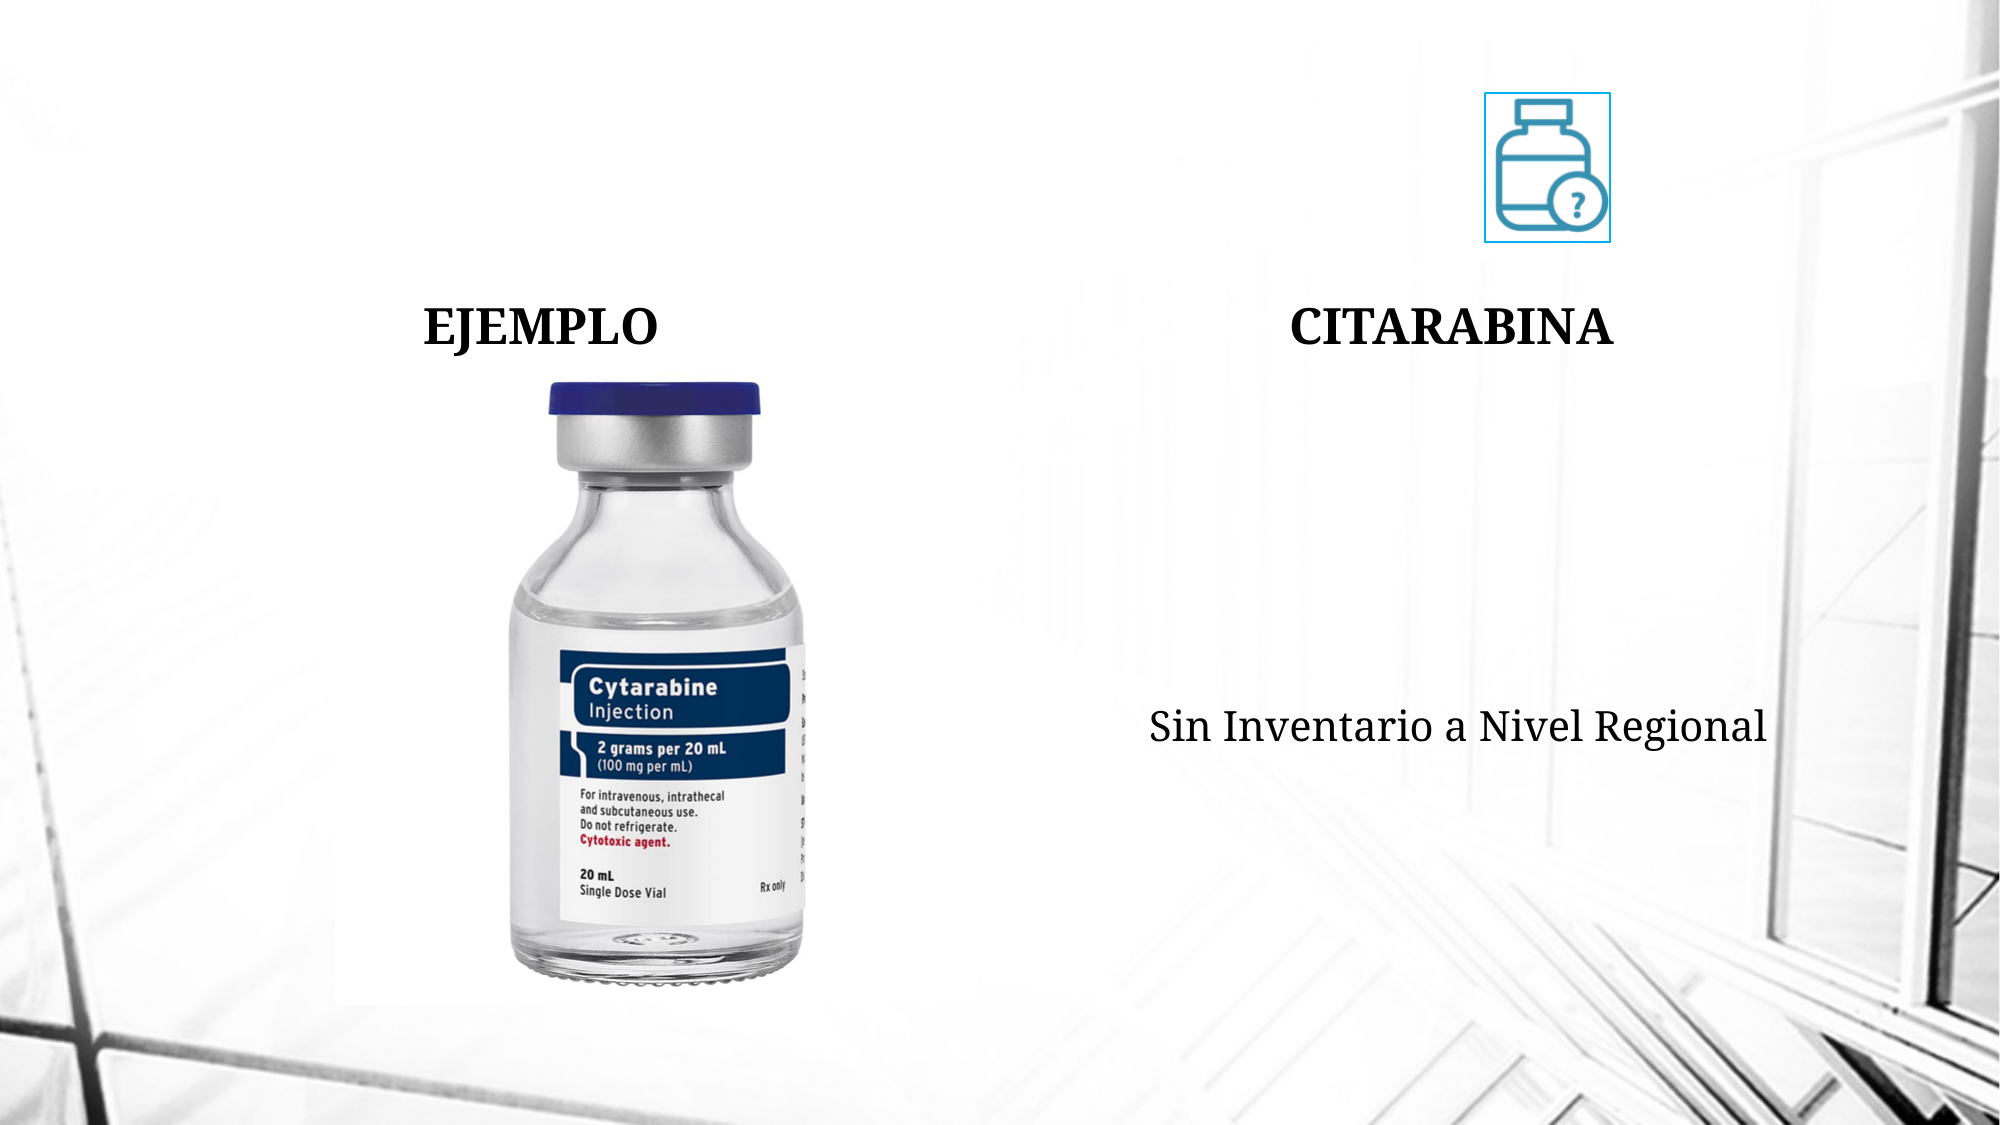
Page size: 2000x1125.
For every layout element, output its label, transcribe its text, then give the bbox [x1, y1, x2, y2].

list CITARABINA [1016, 262, 1901, 363]
list Sin Inventario a Nivel Regional [1021, 363, 1906, 1005]
list EJEMPLO [99, 262, 984, 363]
picture [0, 0, 2000, 1125]
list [335, 362, 977, 1005]
